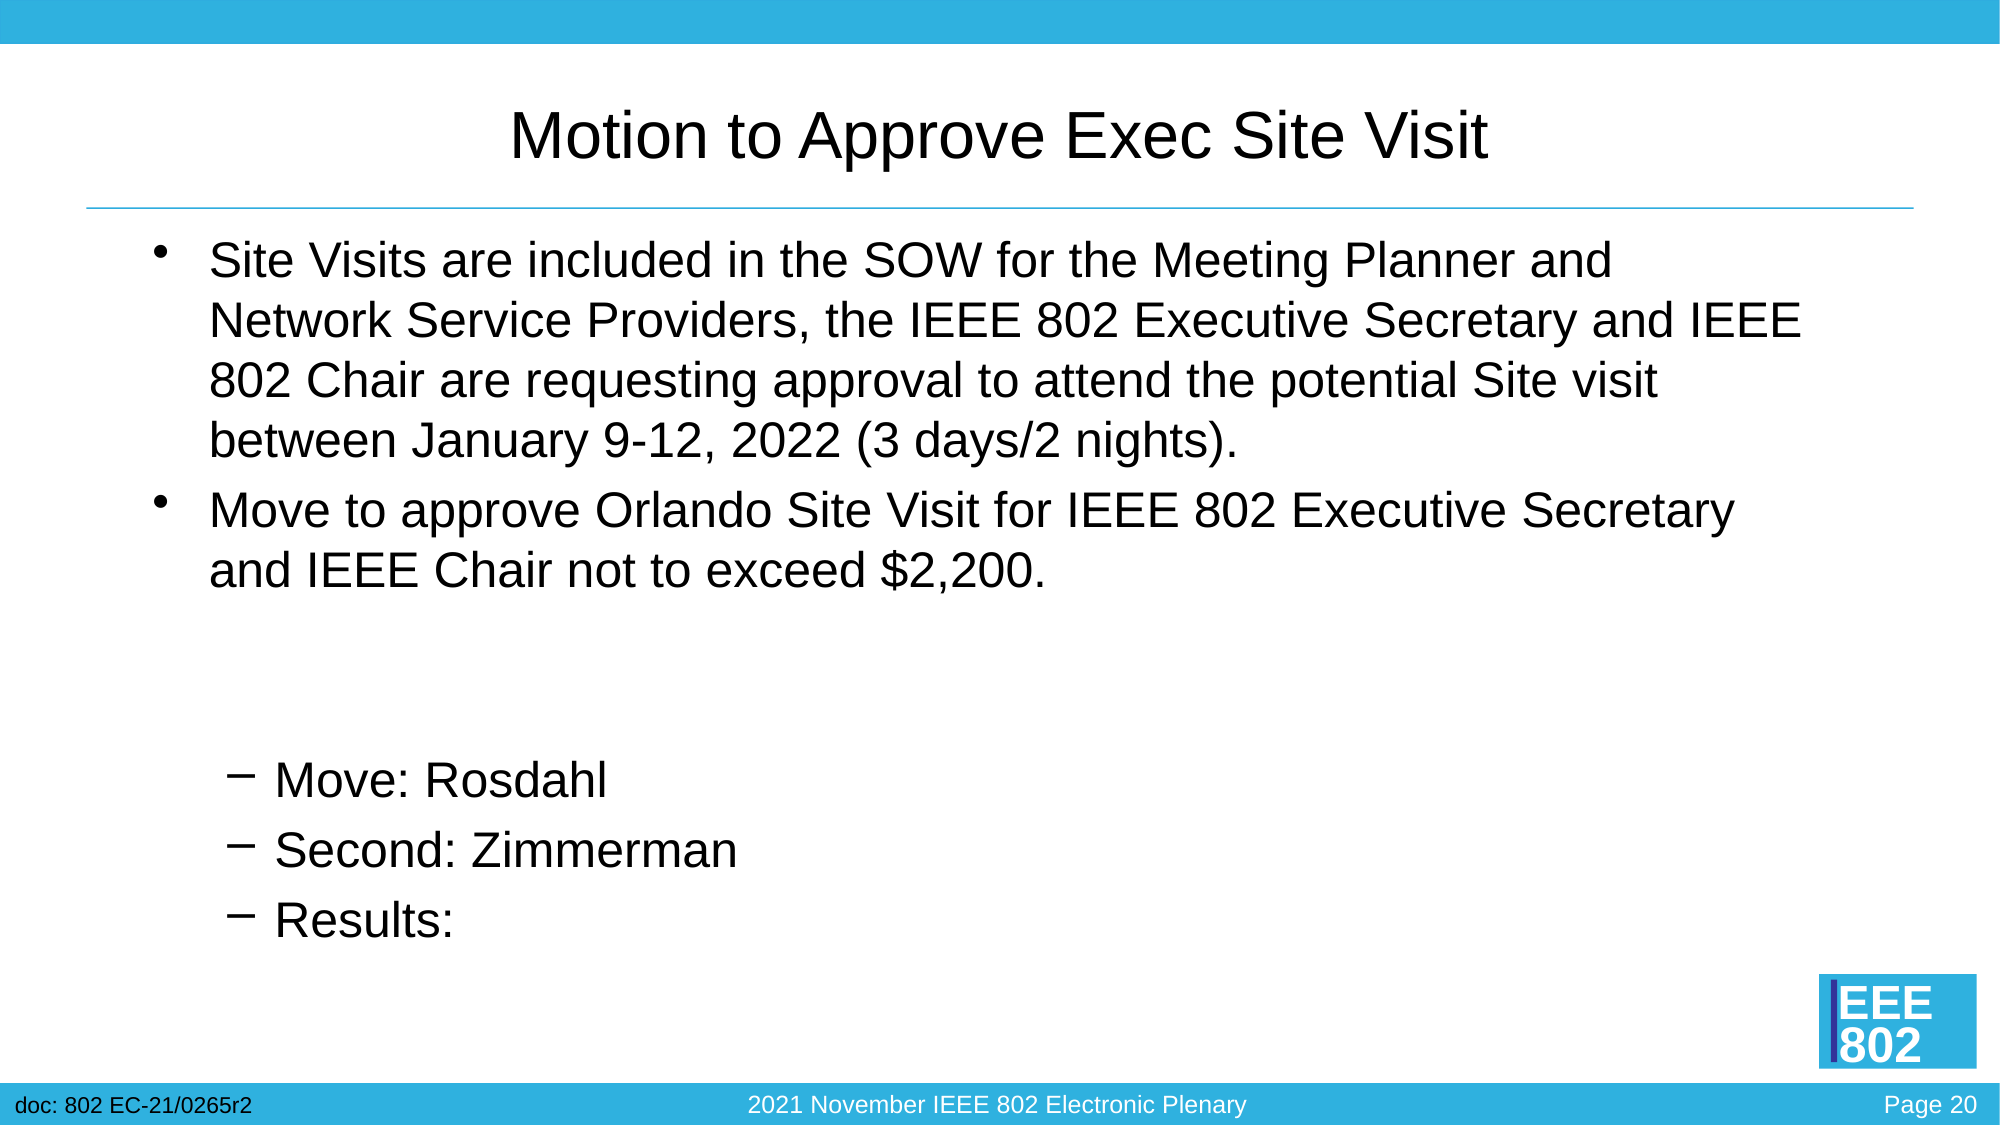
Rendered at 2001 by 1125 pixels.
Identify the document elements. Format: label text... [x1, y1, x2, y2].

list Site Visits are included in the SOW for the Meeting Planner and Network Service Providers, the IEEE 802 Executive Secretary and IEEE 802 Chair are requesting approval to attend the potential Site visit between January 9-12, 2022 (3 days/2 nights). Move to approve Orlando Site Visit for IEEE 802 Executive Secretary and IEEE Chair not to exceed $2,200. Move: Rosdahl Second: Zimmerman Results: [137, 220, 1825, 1038]
title Motion to Approve Exec Site Visit [99, 66, 1900, 197]
